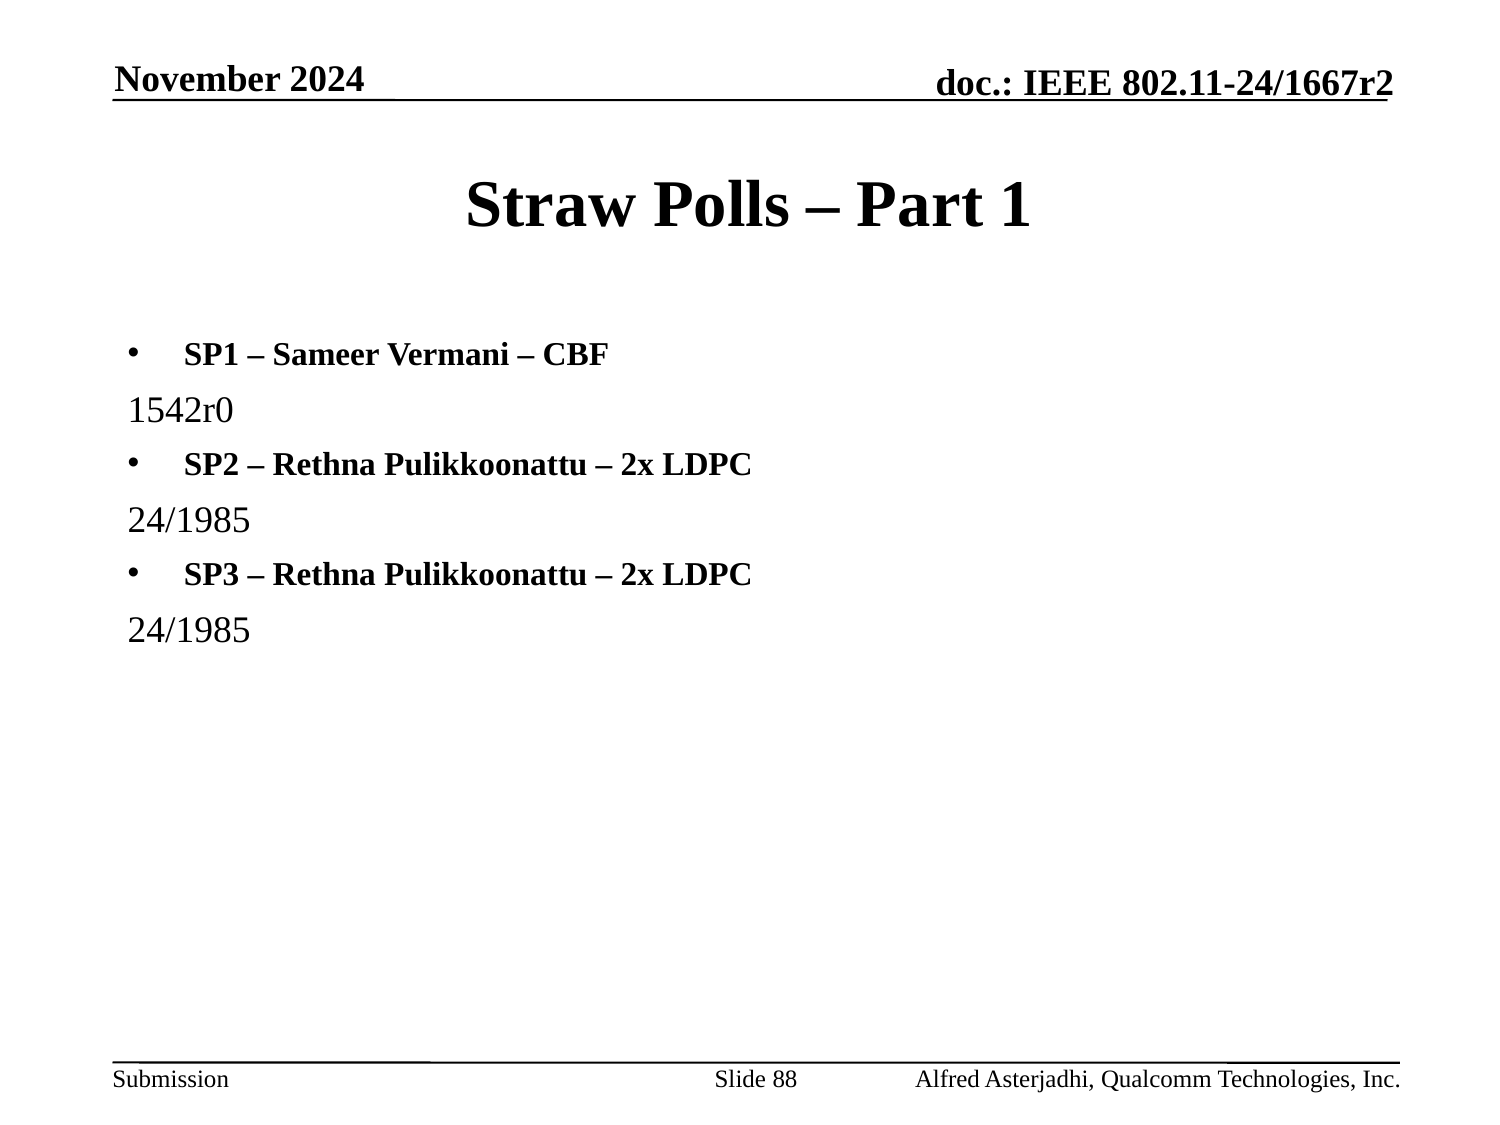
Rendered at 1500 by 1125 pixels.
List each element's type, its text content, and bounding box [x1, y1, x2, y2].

list SP1 – Sameer Vermani – CBF 1542r0 SP2 – Rethna Pulikkoonattu – 2x LDPC 24/1985 SP3 – Rethna Pulikkoonattu – 2x LDPC 24/1985 [112, 324, 1388, 1000]
footer Alfred Asterjadhi, Qualcomm Technologies, Inc. [878, 1061, 1402, 1093]
title Straw Polls – Part 1 [112, 112, 1388, 288]
slide_number Slide 88 [712, 1061, 800, 1123]
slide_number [114, 54, 423, 100]
